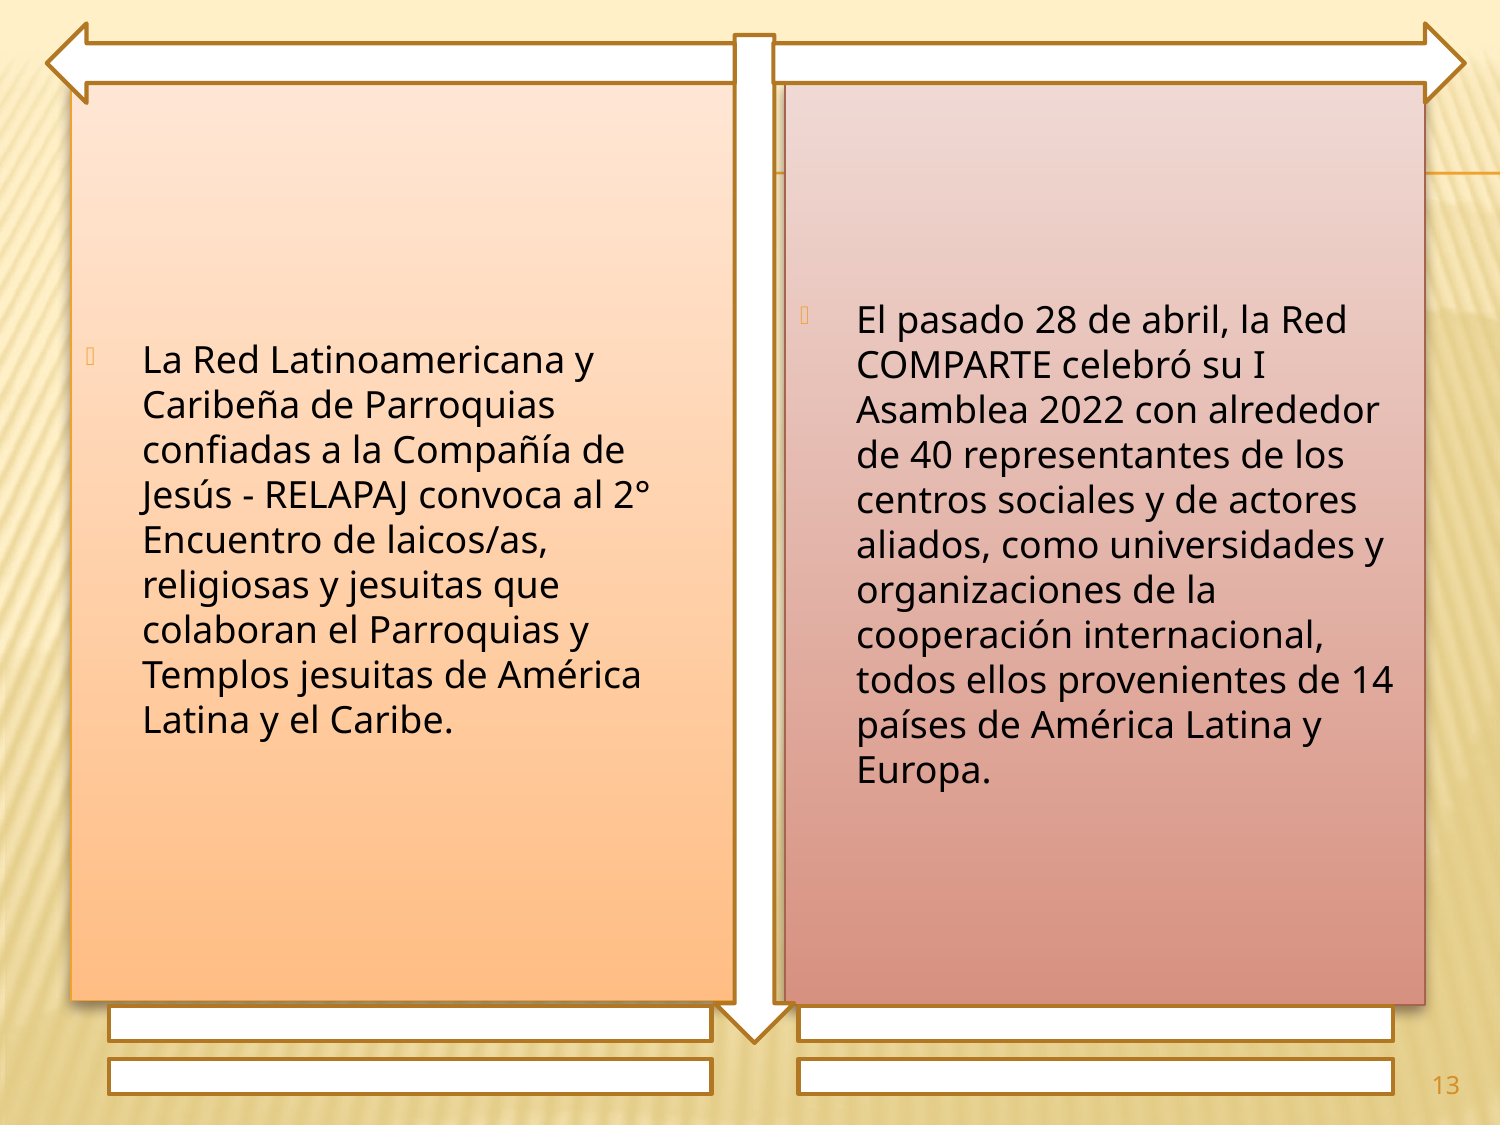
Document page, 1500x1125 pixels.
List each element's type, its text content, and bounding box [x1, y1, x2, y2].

text_box [107, 1004, 714, 1043]
list La Red Latinoamericana y Caribeña de Parroquias confiadas a la Compañía de Jesús - RELAPAJ convoca al 2° Encuentro de laicos/as, religiosas y jesuitas que colaboran el Parroquias y Templos jesuitas de América Latina y el Caribe. [70, 86, 732, 1001]
text_box [107, 1057, 714, 1096]
text_box [771, 21, 1467, 105]
slide_number 13 [1350, 1062, 1475, 1103]
text_box [796, 1004, 1395, 1043]
list El pasado 28 de abril, la Red COMPARTE celebró su I Asamblea 2022 con alrededor de 40 representantes de los centros sociales y de actores aliados, como universidades y organizaciones de la cooperación internacional, todos ellos provenientes de 14 países de América Latina y Europa. [784, 86, 1426, 1006]
text_box [796, 1057, 1395, 1096]
text_box [44, 21, 737, 105]
text_box [712, 32, 797, 1046]
